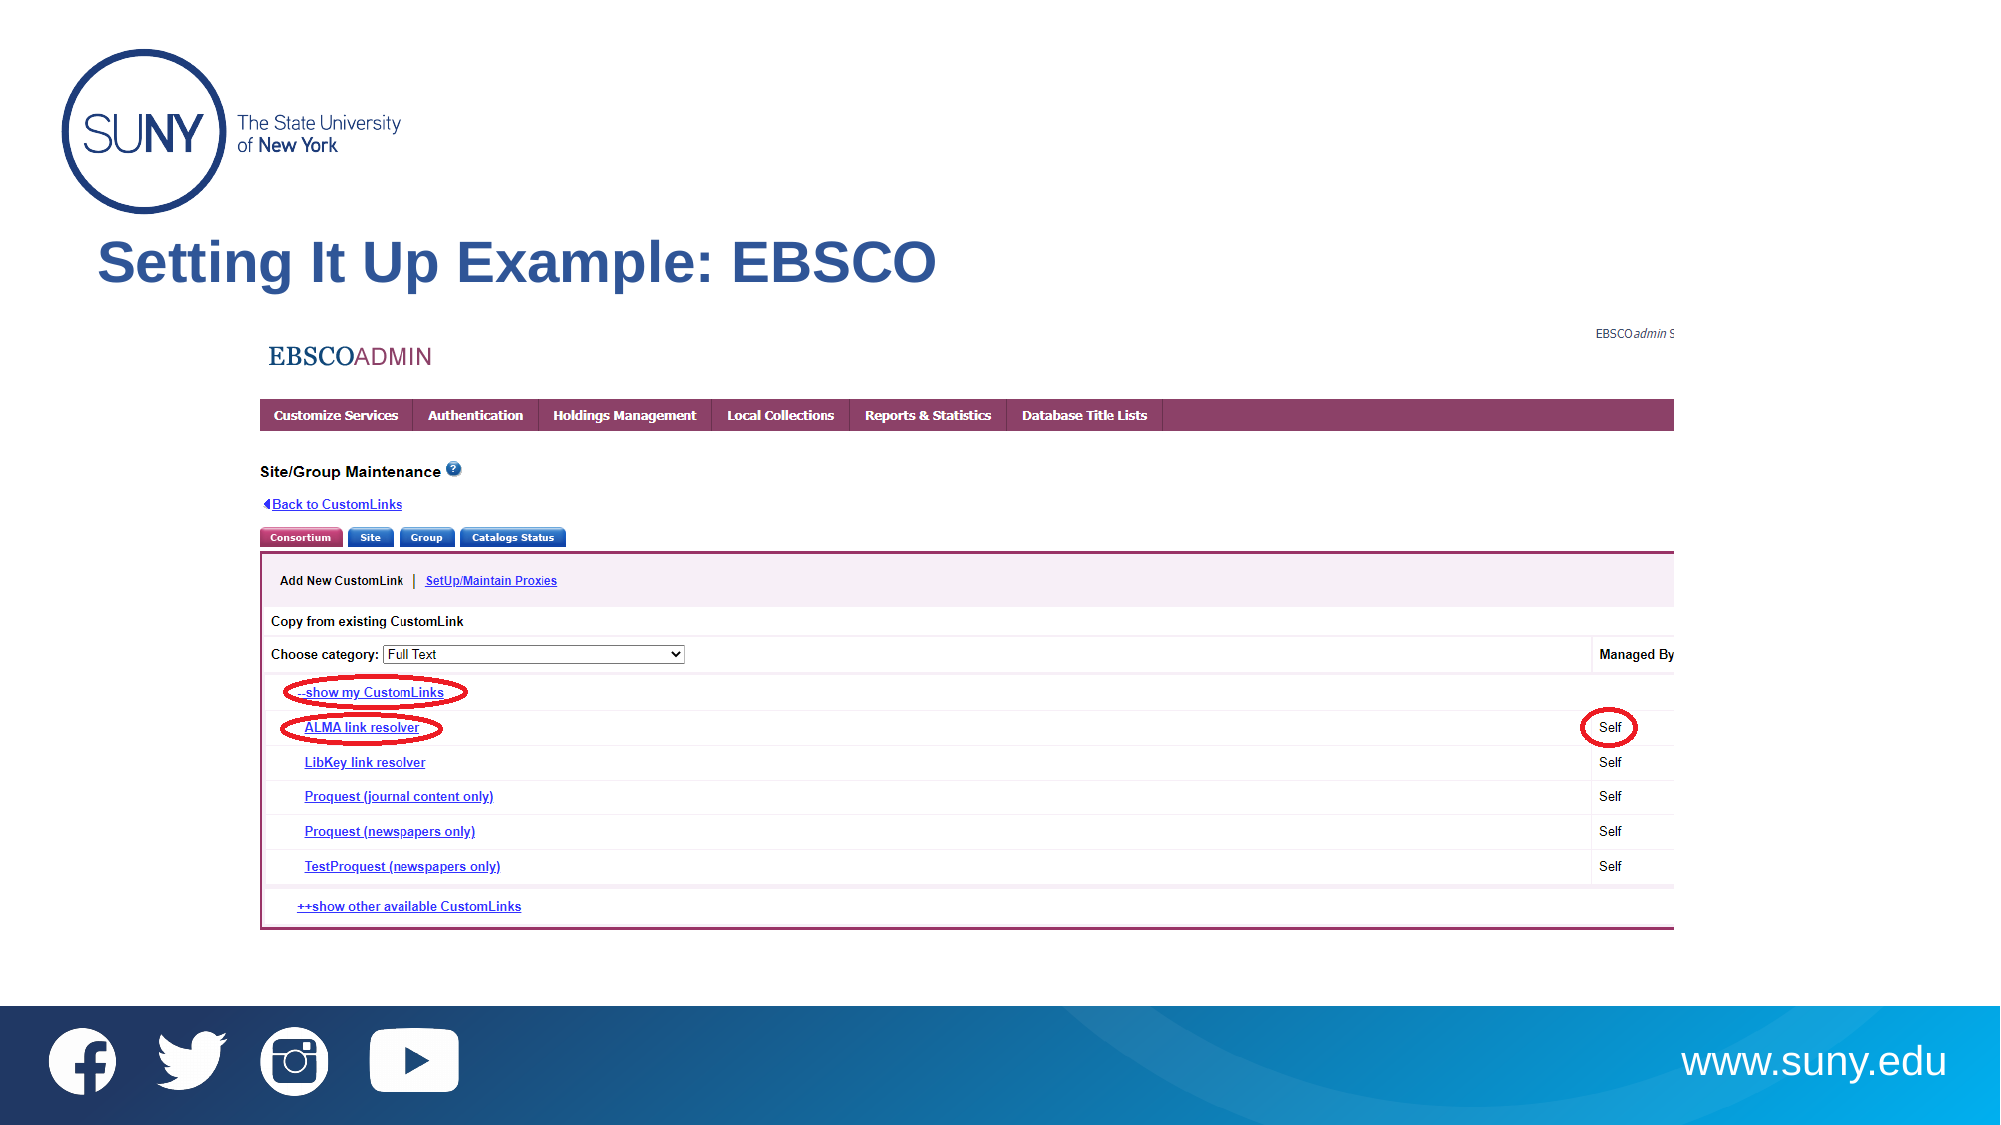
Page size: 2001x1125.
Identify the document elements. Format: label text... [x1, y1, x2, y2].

text_box Setting It Up Example: EBSCO [82, 216, 1620, 302]
picture [58, 44, 403, 217]
picture [260, 322, 1674, 935]
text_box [0, 1006, 2000, 1125]
